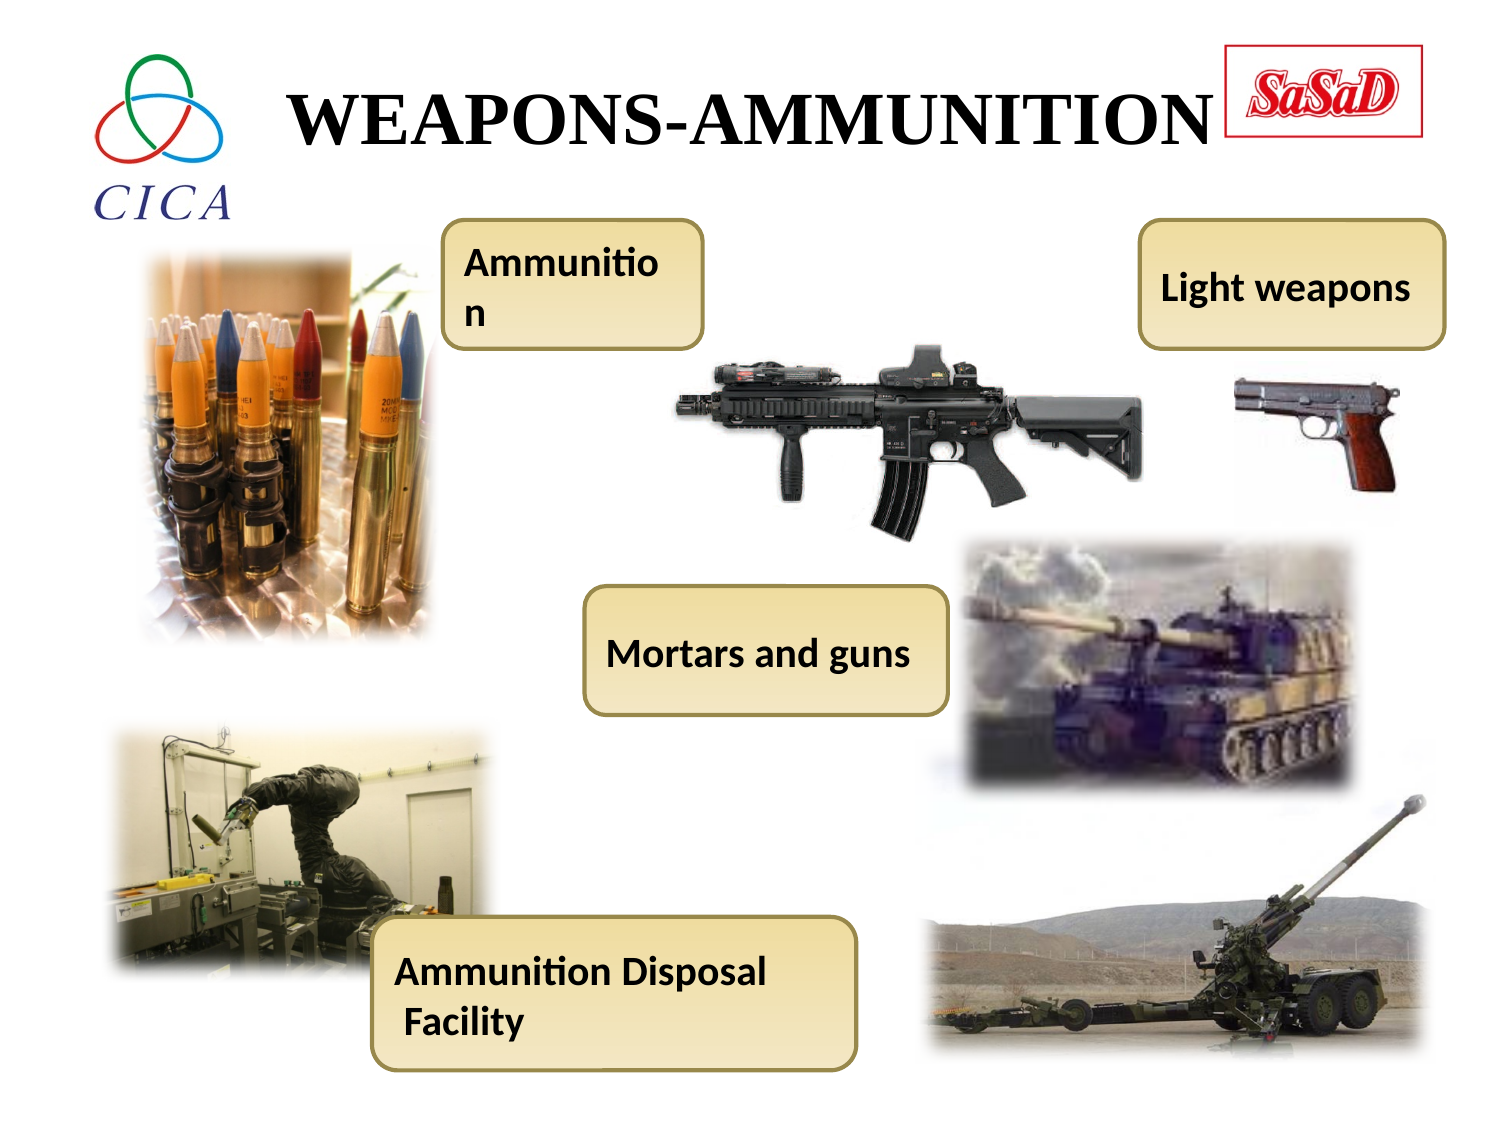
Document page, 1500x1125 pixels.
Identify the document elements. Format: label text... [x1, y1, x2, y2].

picture [667, 316, 1437, 1065]
text_box Ammunition Disposal Facility [369, 914, 859, 1073]
text_box Mortars and guns [582, 583, 945, 718]
text_box Light weapons [1137, 217, 1447, 351]
picture [89, 185, 231, 220]
title WEAPONS-AMMUNITION [75, 45, 1425, 185]
text_box Ammunition [440, 217, 705, 351]
picture [135, 243, 440, 649]
picture [100, 715, 503, 984]
